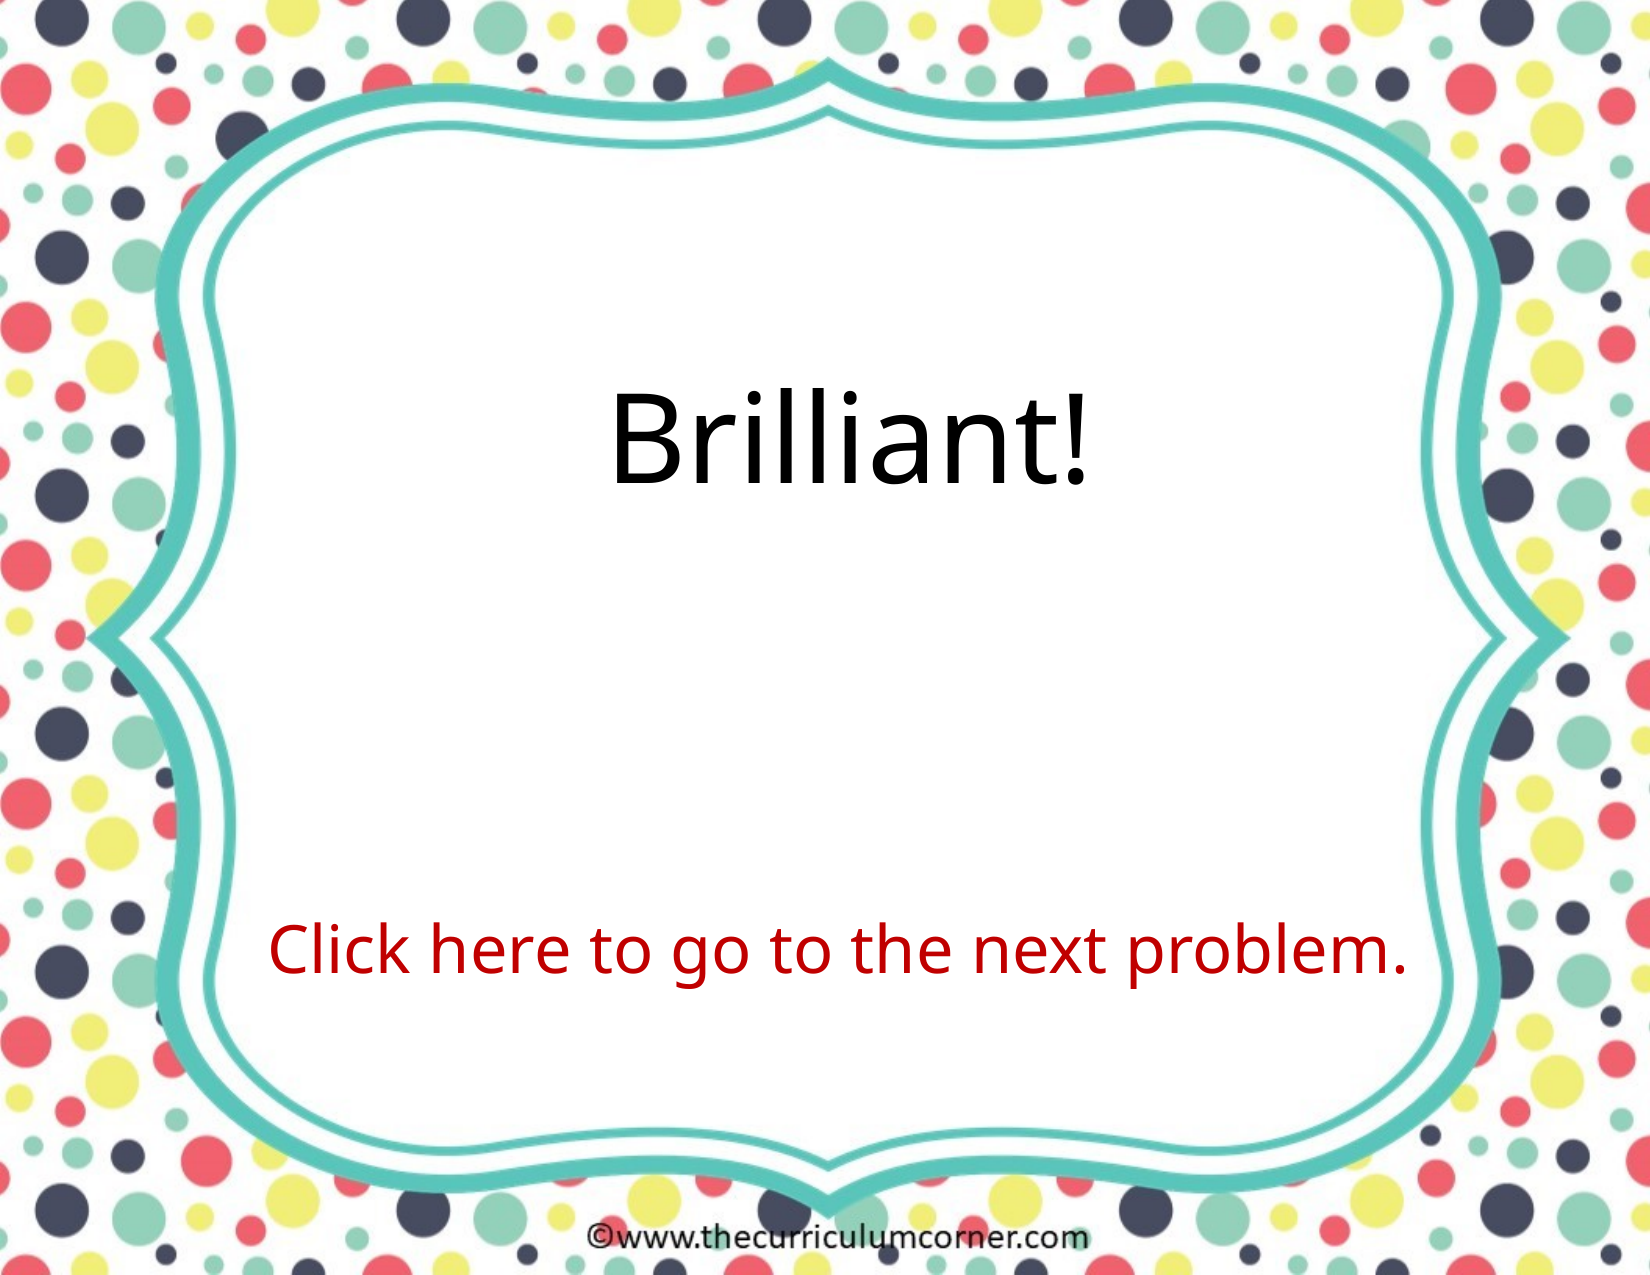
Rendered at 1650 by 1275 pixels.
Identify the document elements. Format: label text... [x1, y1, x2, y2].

text_box Brilliant! [590, 351, 1109, 517]
text_box Click here to go to the next problem. [252, 900, 1426, 995]
picture [0, 0, 1650, 1275]
